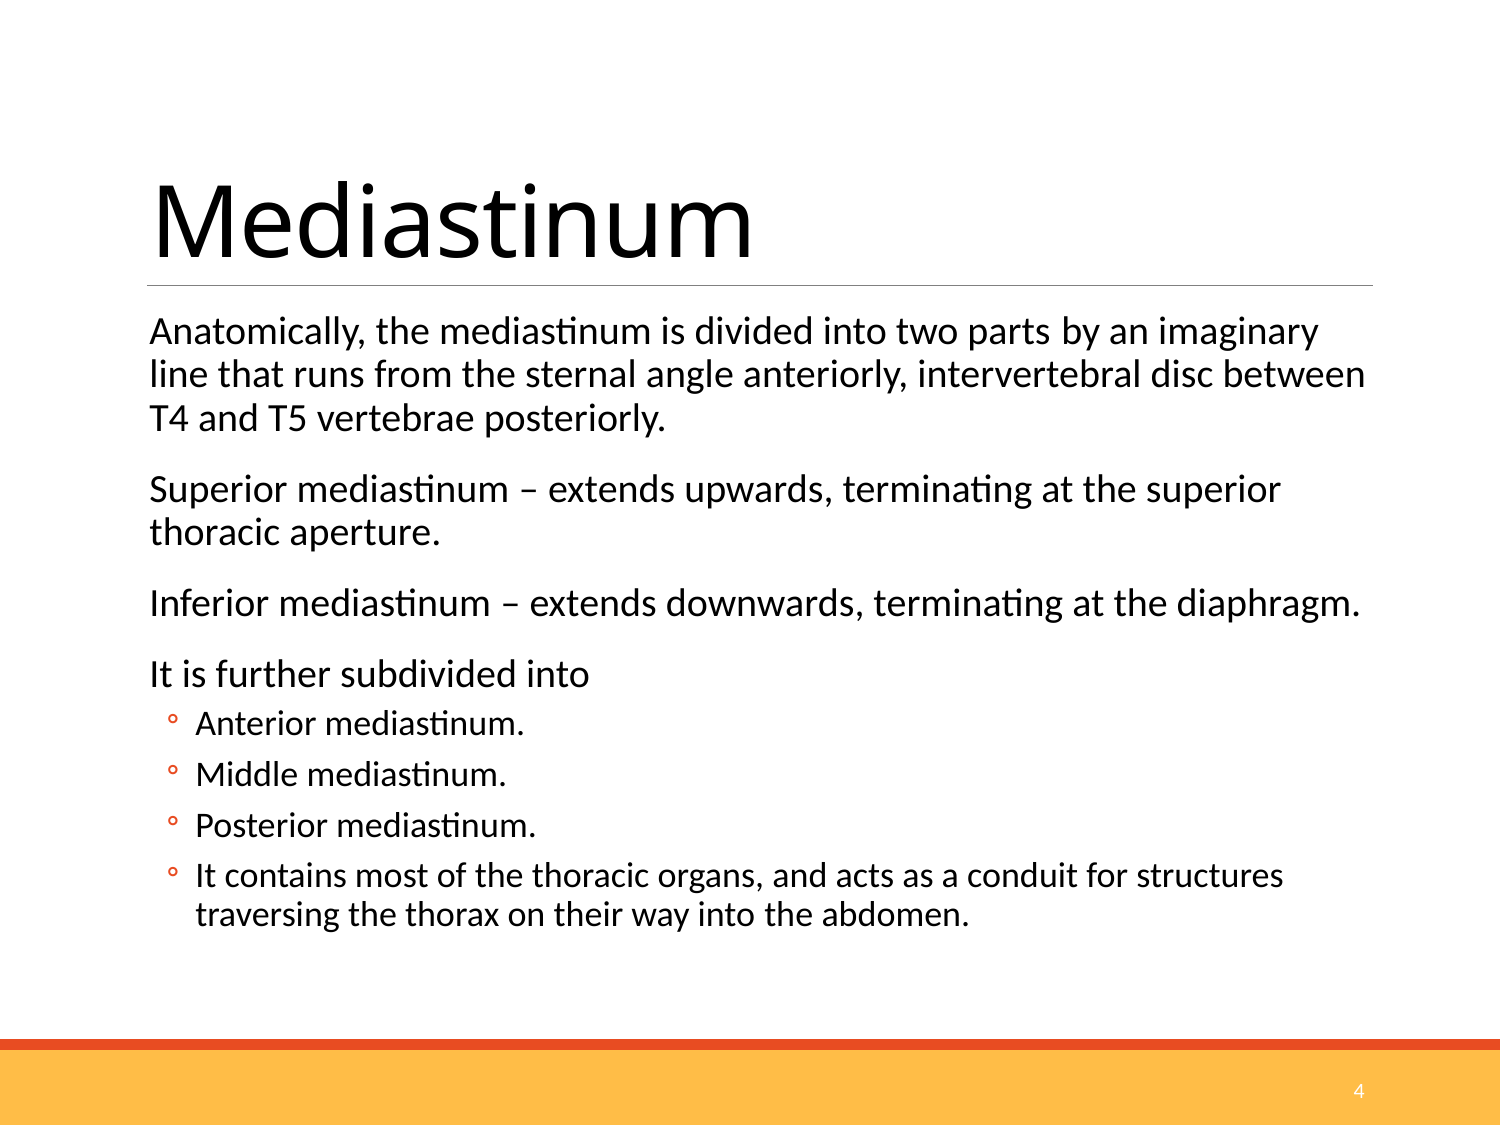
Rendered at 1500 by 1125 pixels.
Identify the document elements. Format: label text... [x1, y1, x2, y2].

list Anatomically, the mediastinum is divided into two parts by an imaginary line that runs from the sternal angle anteriorly, intervertebral disc between T4 and T5 vertebrae posteriorly. Superior mediastinum – extends upwards, terminating at the superior thoracic aperture. Inferior mediastinum – extends downwards, terminating at the diaphragm. It is further subdivided into Anterior mediastinum. Middle mediastinum. Posterior mediastinum. It contains most of the thoracic organs, and acts as a conduit for structures traversing the thorax on their way into the abdomen. [135, 302, 1373, 963]
slide_number 4 [1218, 1059, 1380, 1120]
title Mediastinum [135, 47, 1373, 285]
